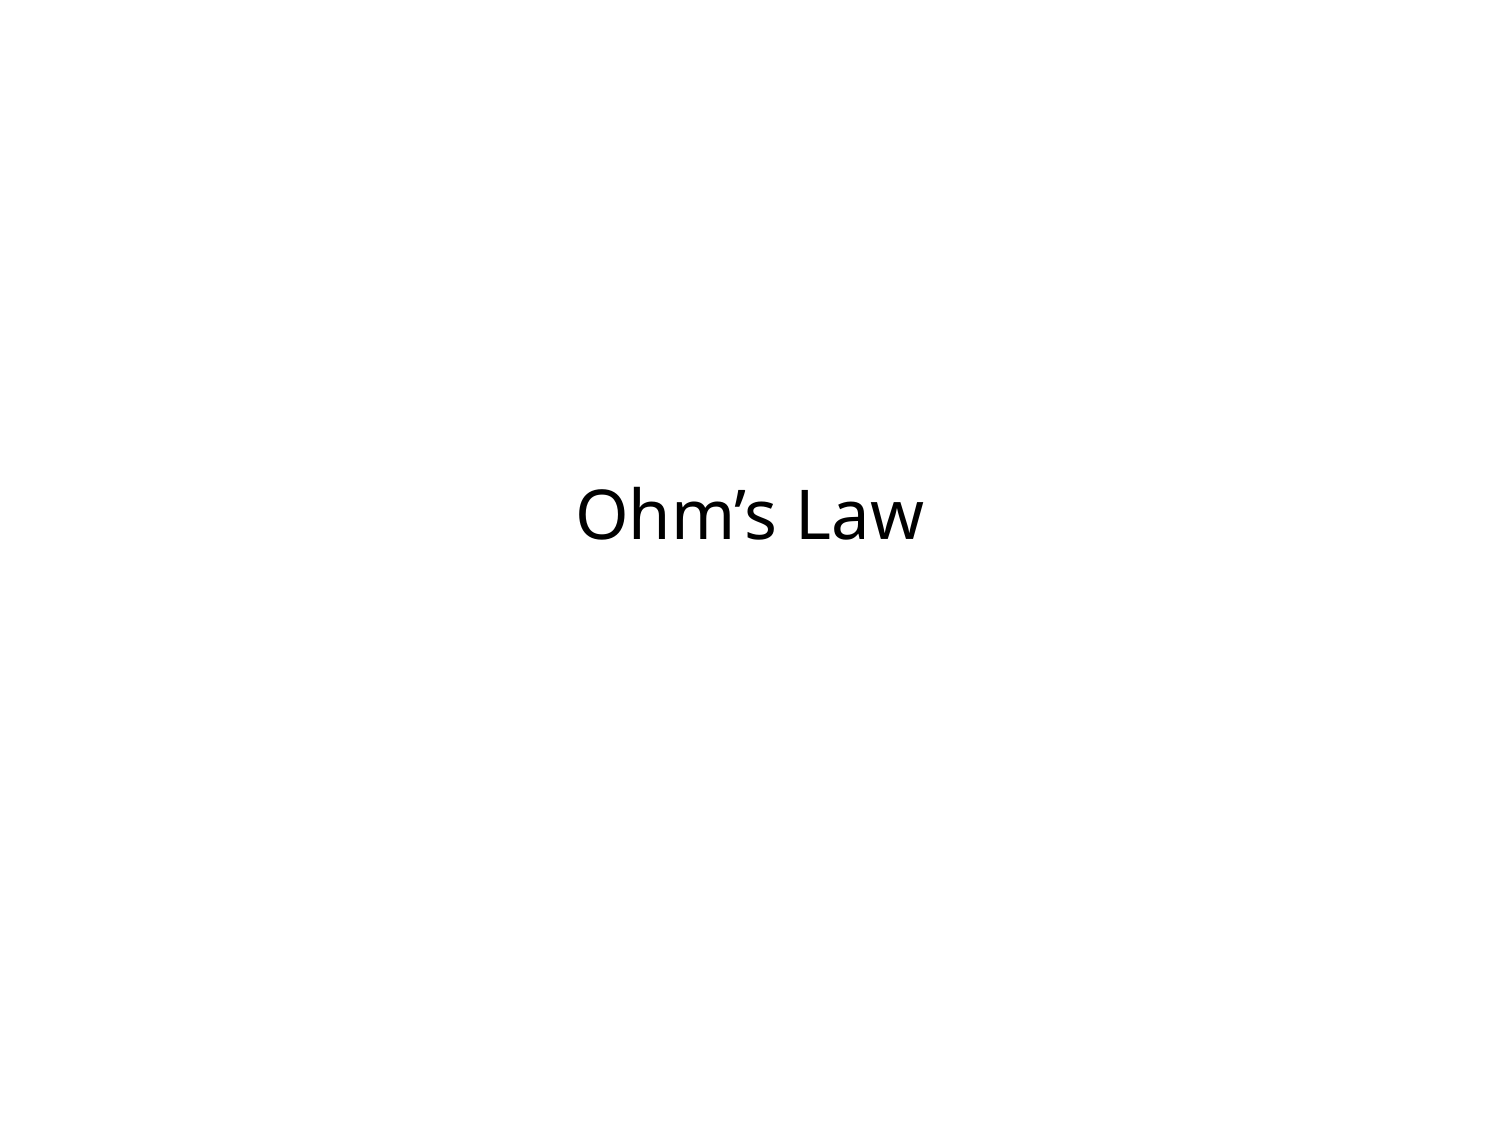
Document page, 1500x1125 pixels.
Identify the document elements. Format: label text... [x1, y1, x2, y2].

title Ohm’s Law [103, 409, 1397, 627]
